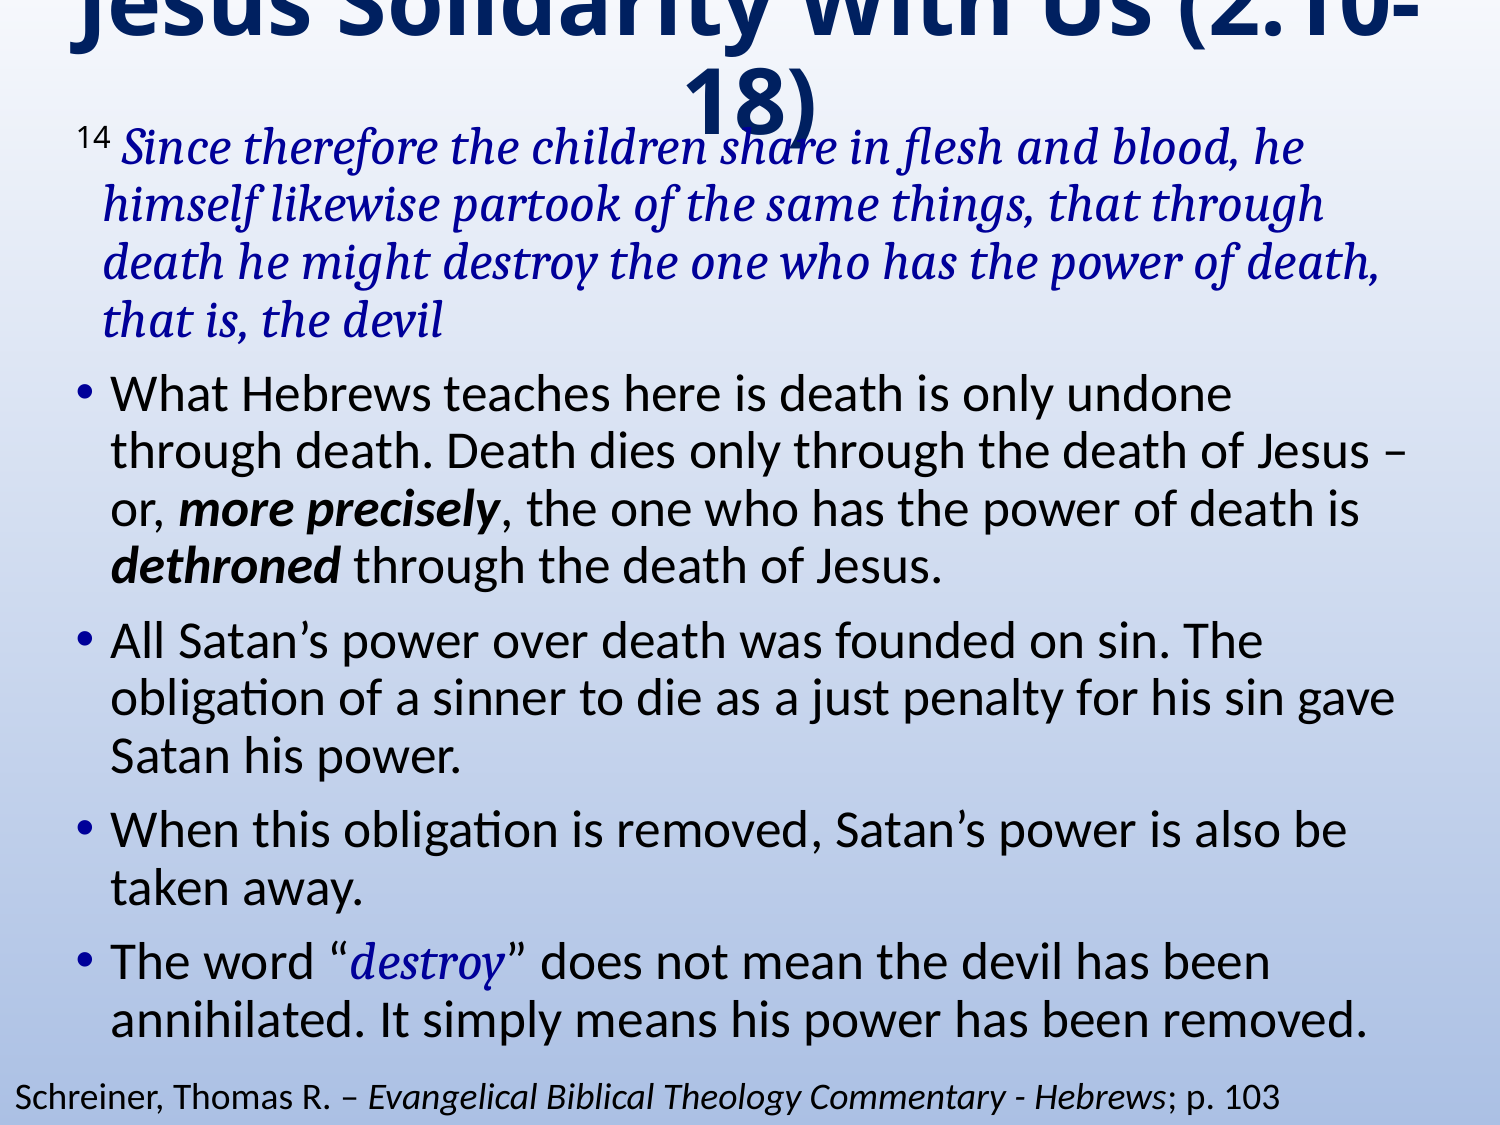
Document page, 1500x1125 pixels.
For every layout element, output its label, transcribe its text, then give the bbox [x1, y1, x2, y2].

text_box Schreiner, Thomas R. – Evangelical Biblical Theology Commentary - Hebrews; p. 103 [0, 1064, 1500, 1125]
list 14 Since therefore the children share in flesh and blood, he himself likewise partook of the same things, that through death he might destroy the one who has the power of death, that is, the devil What Hebrews teaches here is death is only undone through death. Death dies only through the death of Jesus – or, more precisely, the one who has the power of death is dethroned through the death of Jesus. All Satan’s power over death was founded on sin. The obligation of a sinner to die as a just penalty for his sin gave Satan his power. When this obligation is removed, Satan’s power is also be taken away. The word “destroy” does not mean the devil has been annihilated. It simply means his power has been removed. [60, 110, 1432, 1064]
title Jesus Solidarity With Us (2:10-18) [0, 0, 1500, 111]
